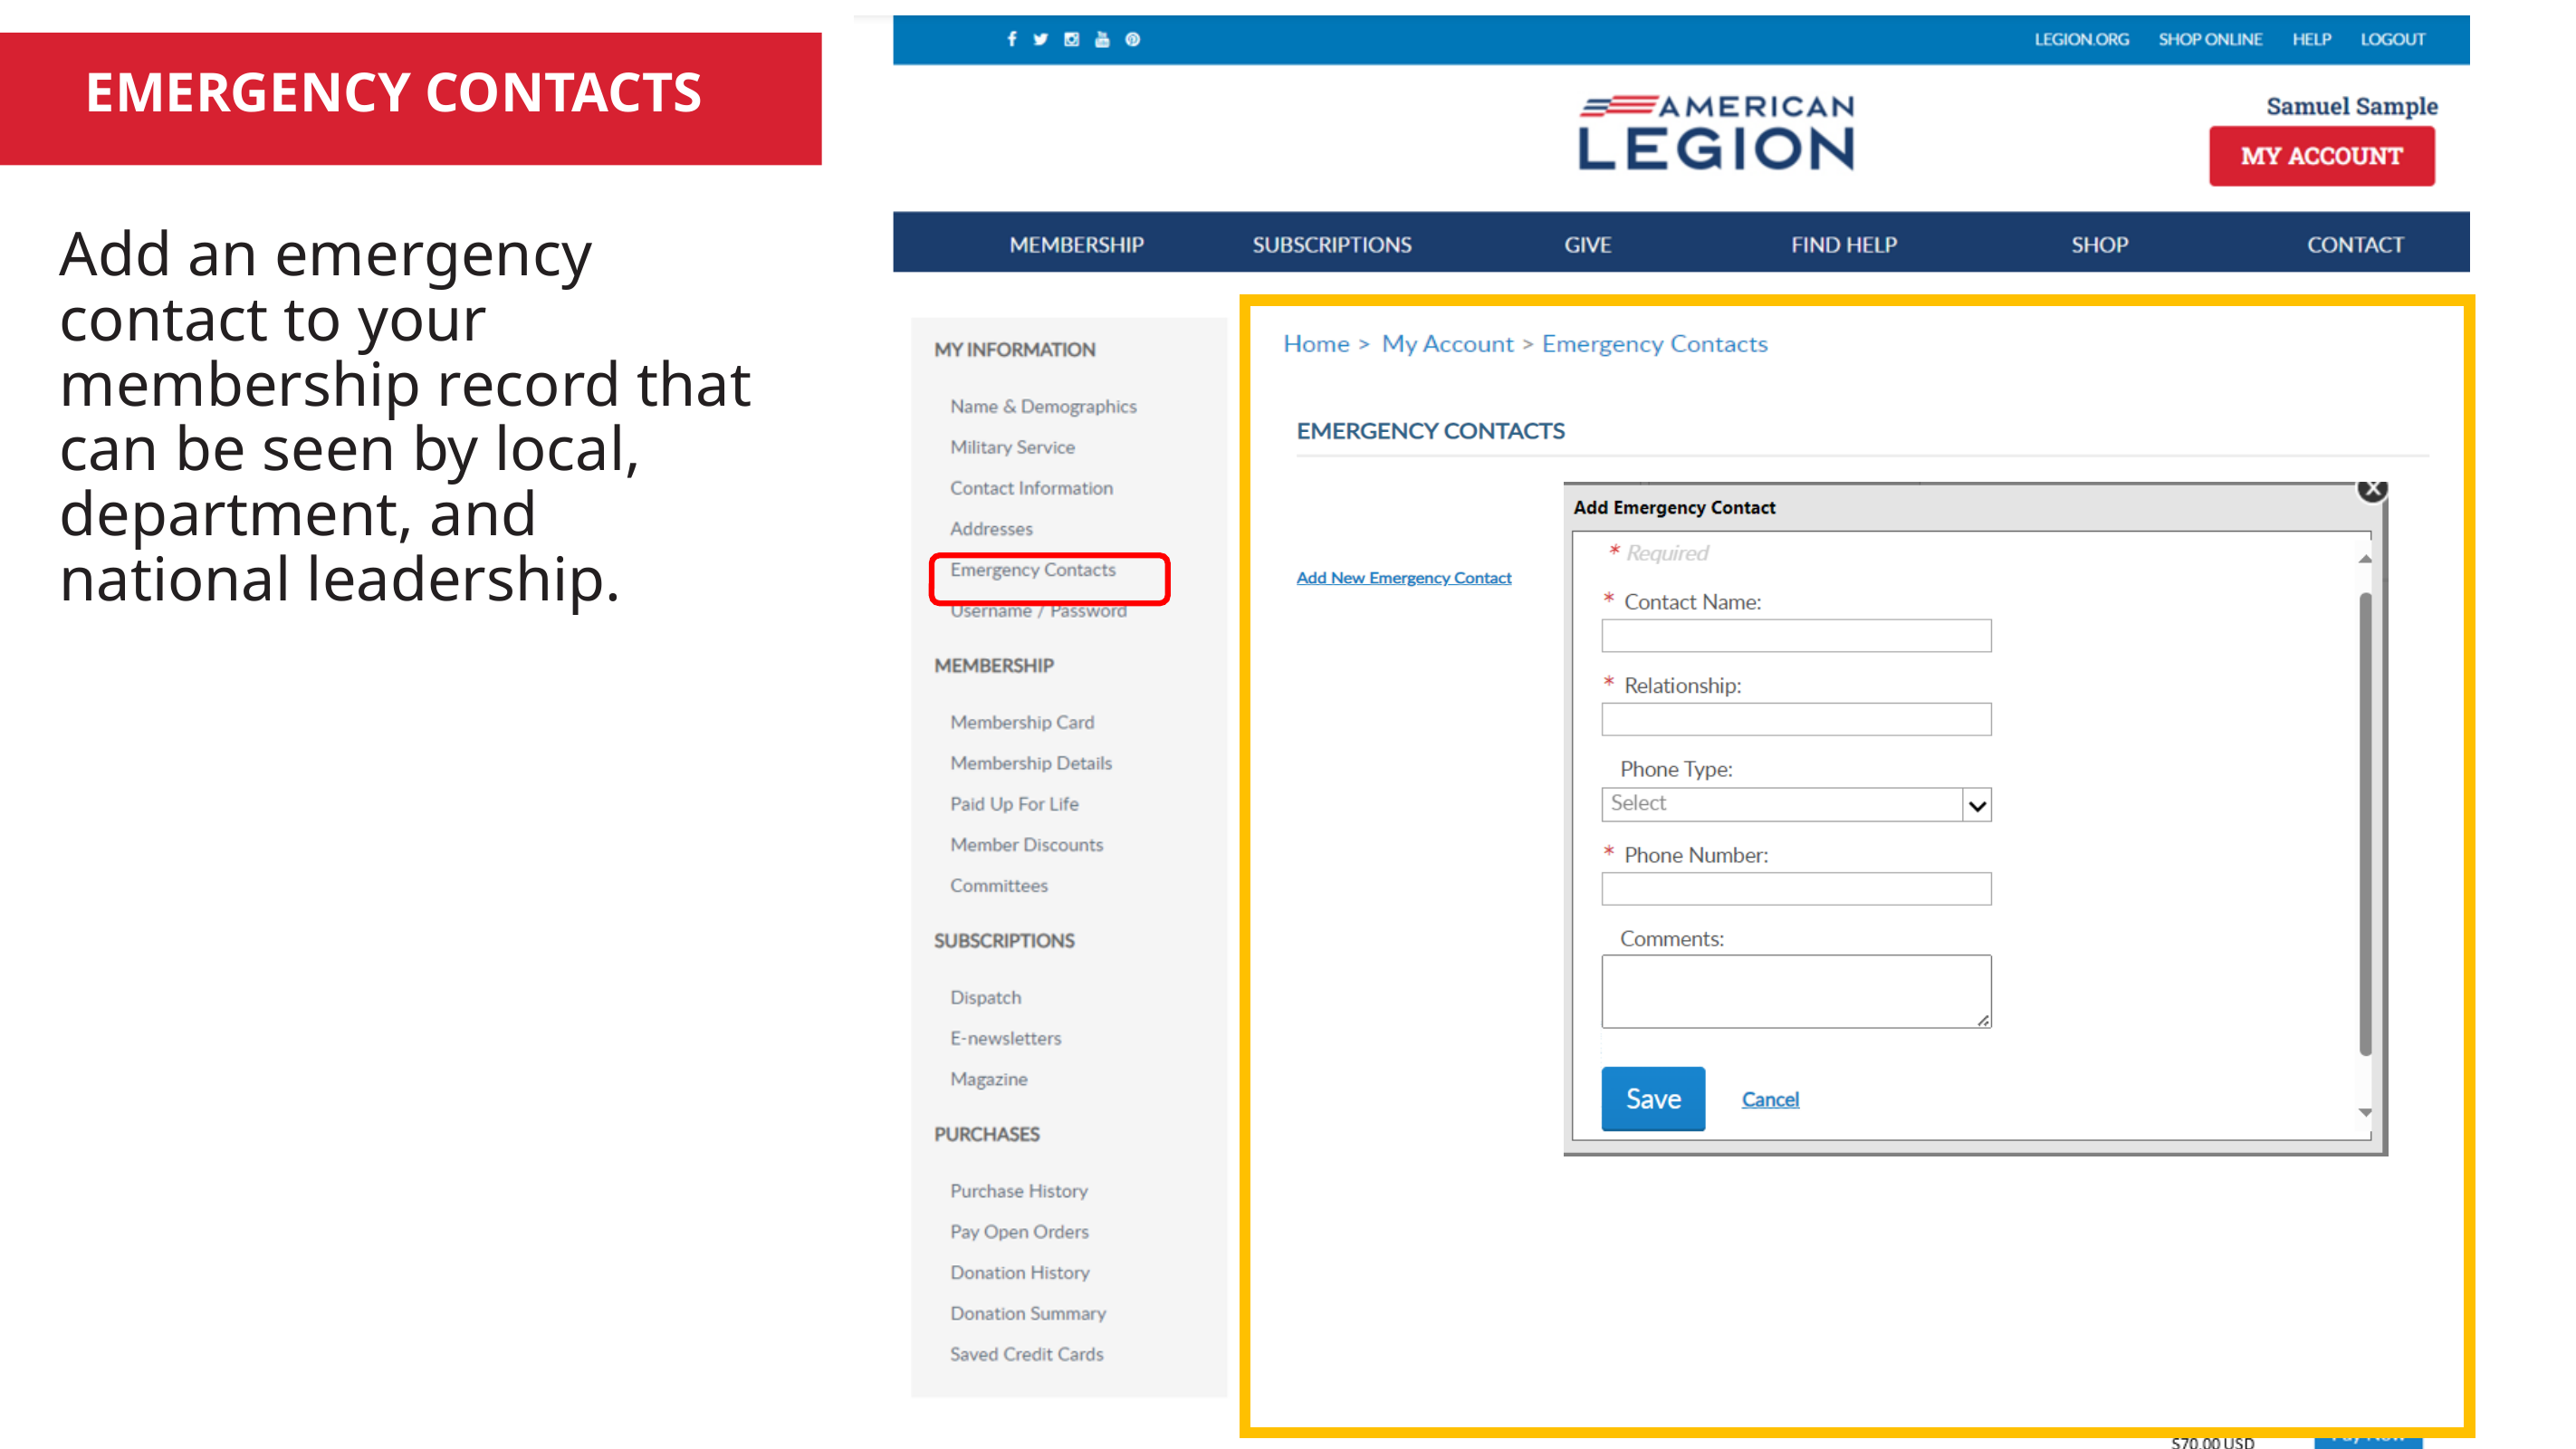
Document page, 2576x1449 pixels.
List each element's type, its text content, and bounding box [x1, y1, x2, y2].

picture [854, 15, 2470, 1449]
list Add an emergency contact to your membership record that can be seen by local, department, and national leadership. [45, 216, 768, 1071]
picture [1564, 482, 2389, 1156]
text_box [1245, 300, 2470, 1434]
list EMERGENCY CONTACTS [71, 58, 743, 144]
